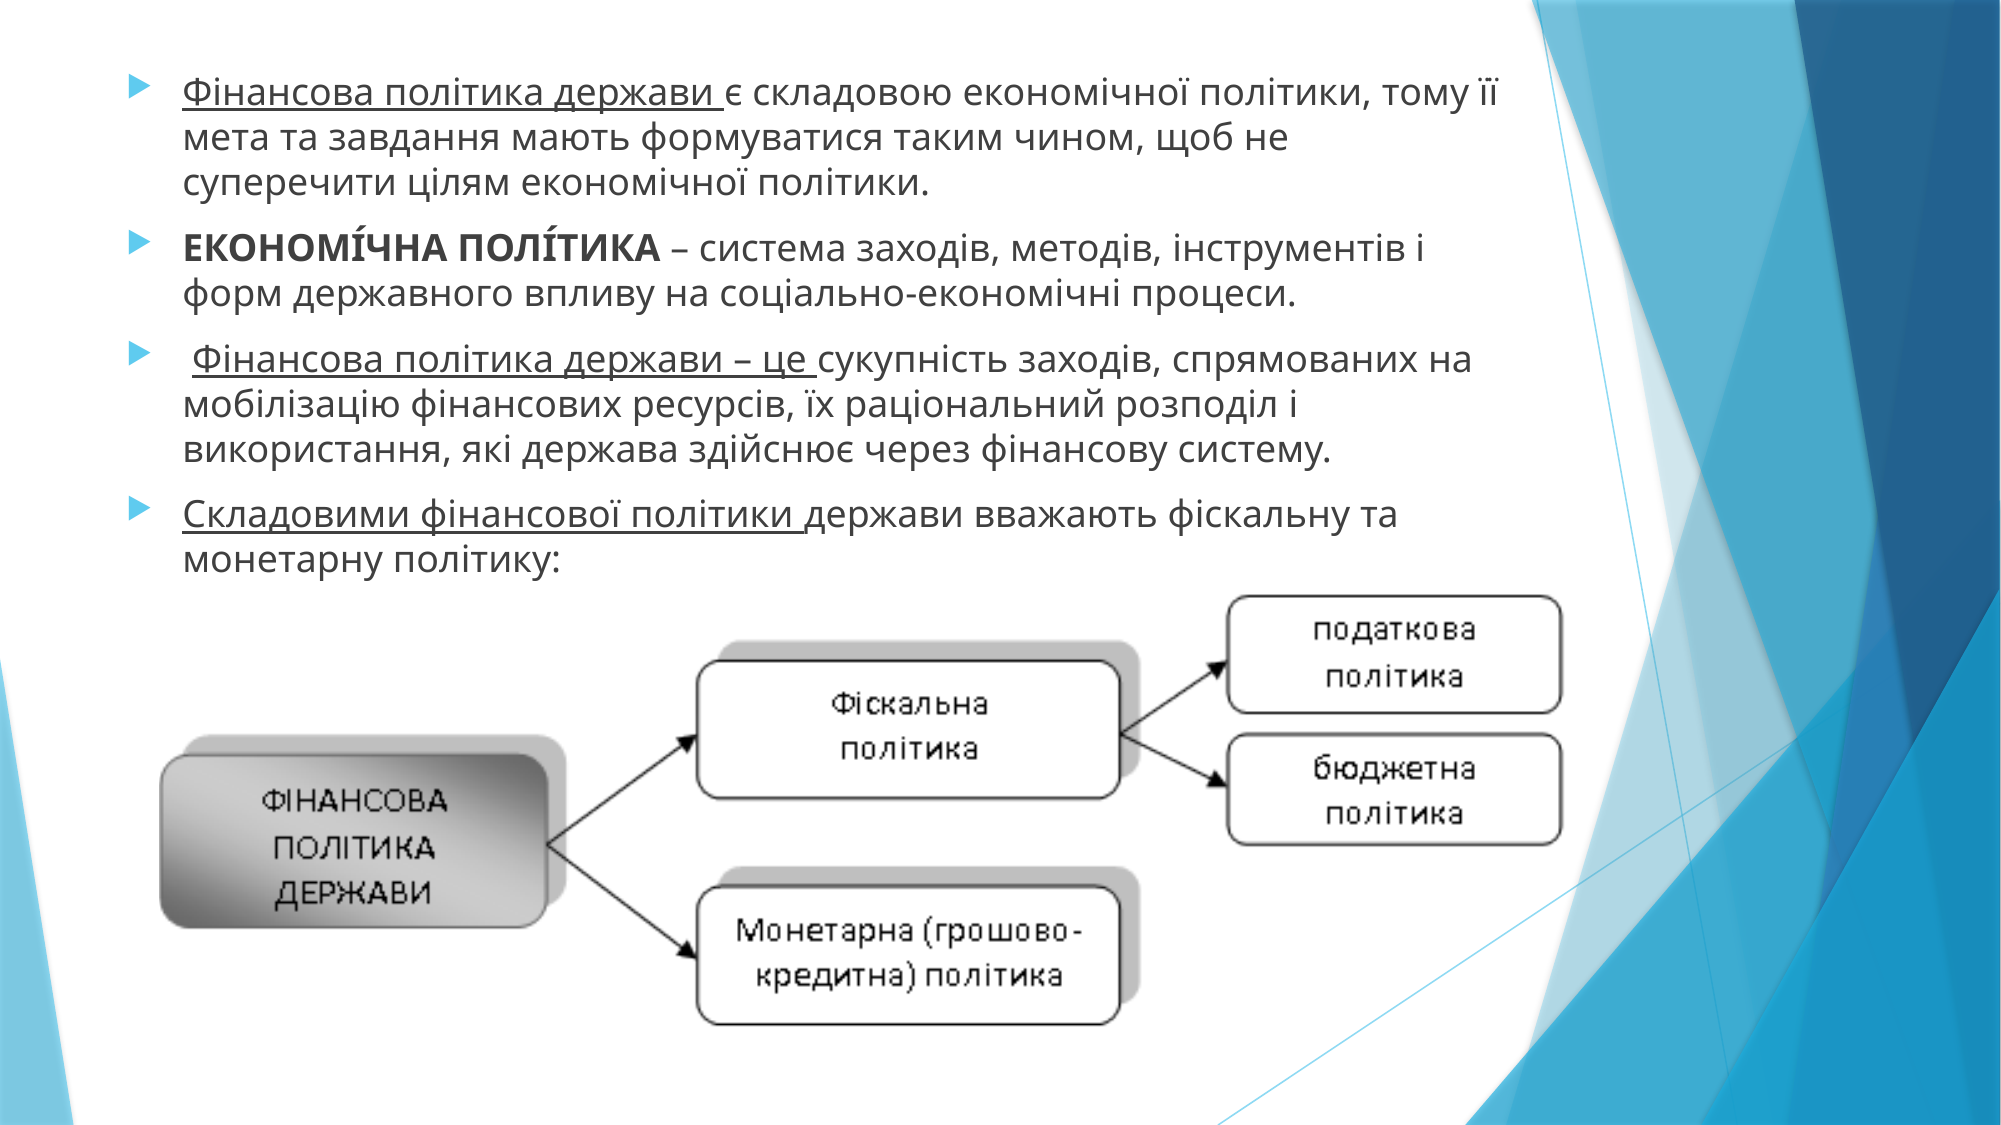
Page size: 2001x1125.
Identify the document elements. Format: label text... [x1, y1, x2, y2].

list Фінансова політика держави є складовою економічної політики, тому її мета та завдання мають формуватися таким чином, щоб не суперечити цілям економічної політики. ЕКОНОМІ́ЧНА ПОЛІ́ТИКА – система заходів, методів, інструментів і форм державного впливу на соціально-економічні процеси. Фінансова політика держави – це сукупність заходів, спрямованих на мобілізацію фінансових ресурсів, їх раціональний розподіл і використання, які держава здійснює через фінансову систему. Складовими фінансової політики держави вважають фіскальну та монетарну політику: [111, 60, 1522, 992]
picture [158, 592, 1567, 1029]
